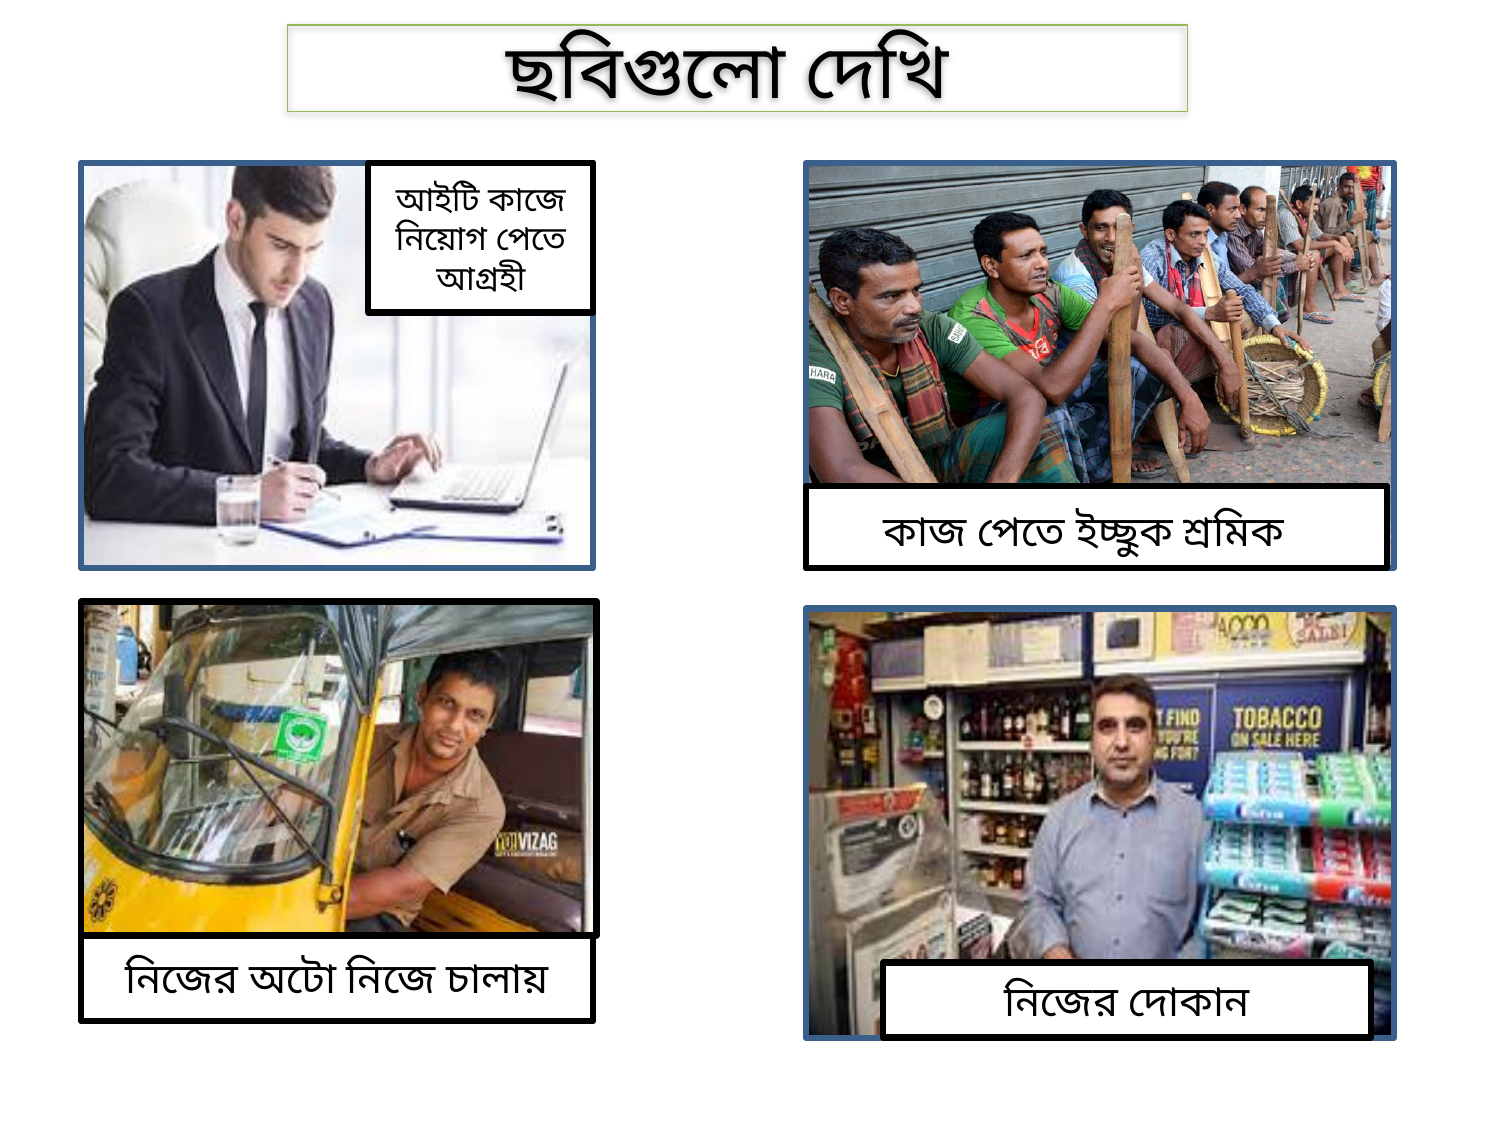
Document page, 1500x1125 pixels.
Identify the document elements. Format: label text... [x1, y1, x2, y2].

text_box ছবিগুলো দেখি [287, 24, 1188, 112]
picture [84, 604, 594, 933]
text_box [80, 162, 1395, 1038]
